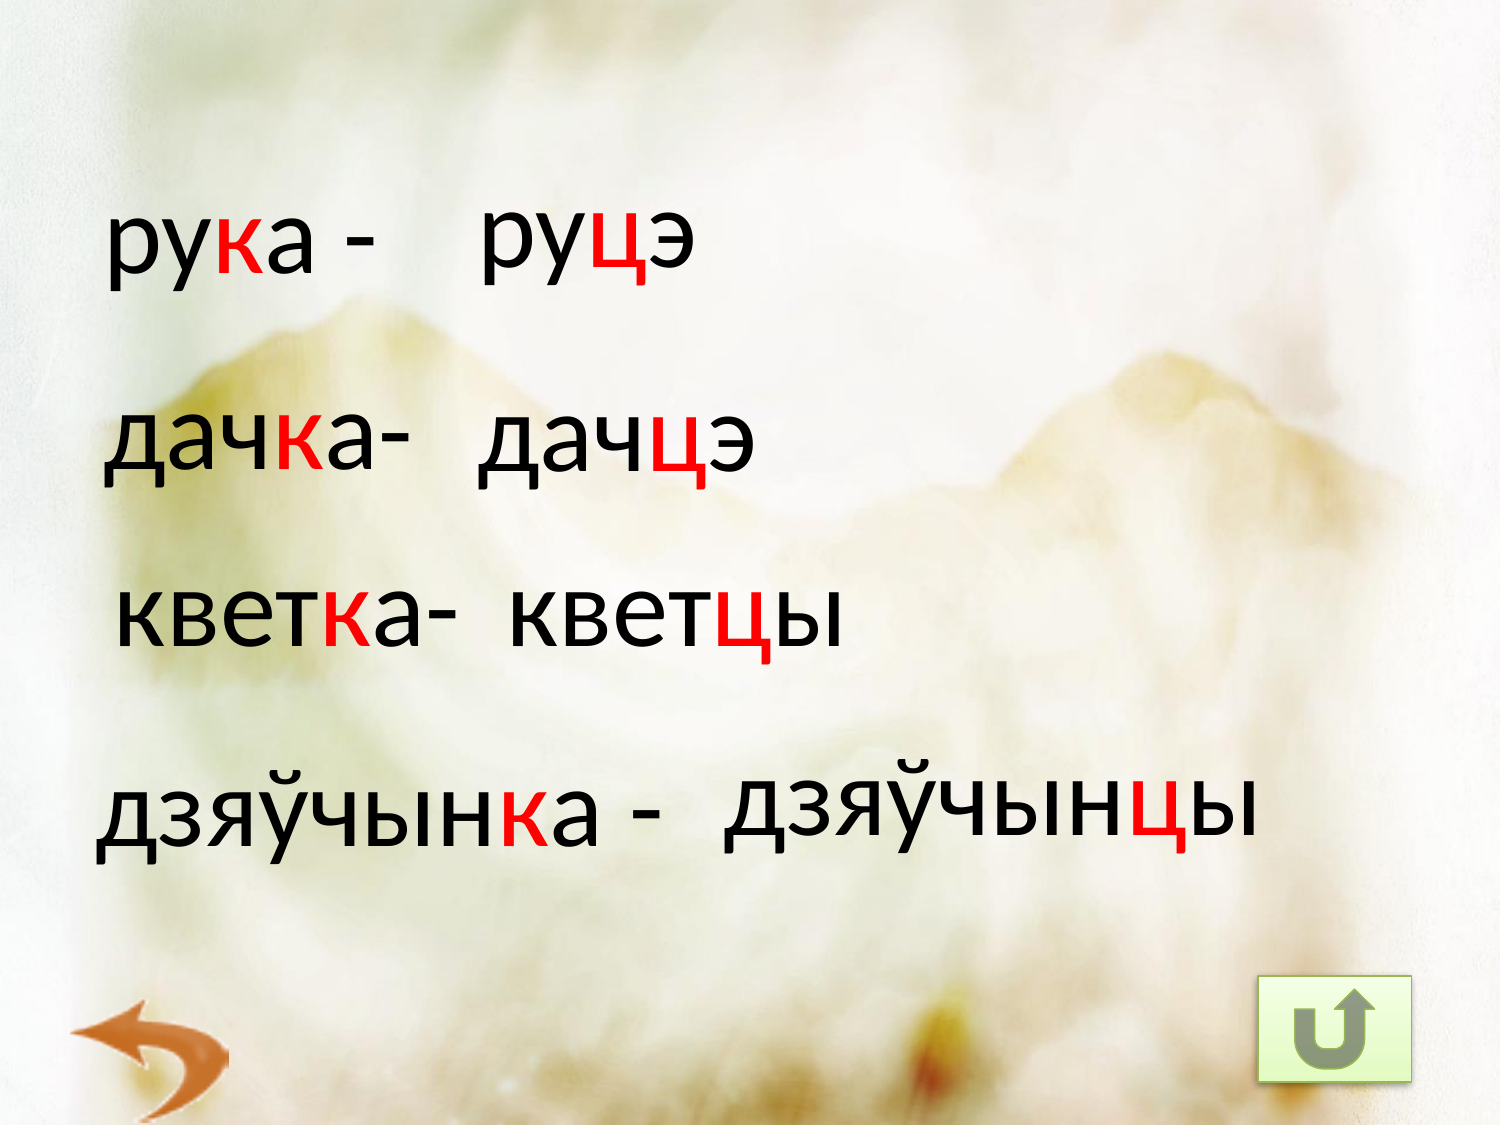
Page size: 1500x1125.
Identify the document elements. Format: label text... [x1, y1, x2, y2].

text_box [1257, 975, 1412, 1083]
text_box дзяўчынка - [80, 726, 719, 876]
text_box кветка- [99, 527, 491, 677]
text_box дачка- [88, 349, 463, 500]
text_box руцэ [462, 148, 739, 298]
text_box дзяўчынцы [683, 715, 1310, 866]
text_box дачцэ [462, 351, 798, 502]
text_box кветцы [491, 527, 939, 677]
text_box рука - [88, 154, 423, 304]
picture [0, 0, 1500, 1125]
